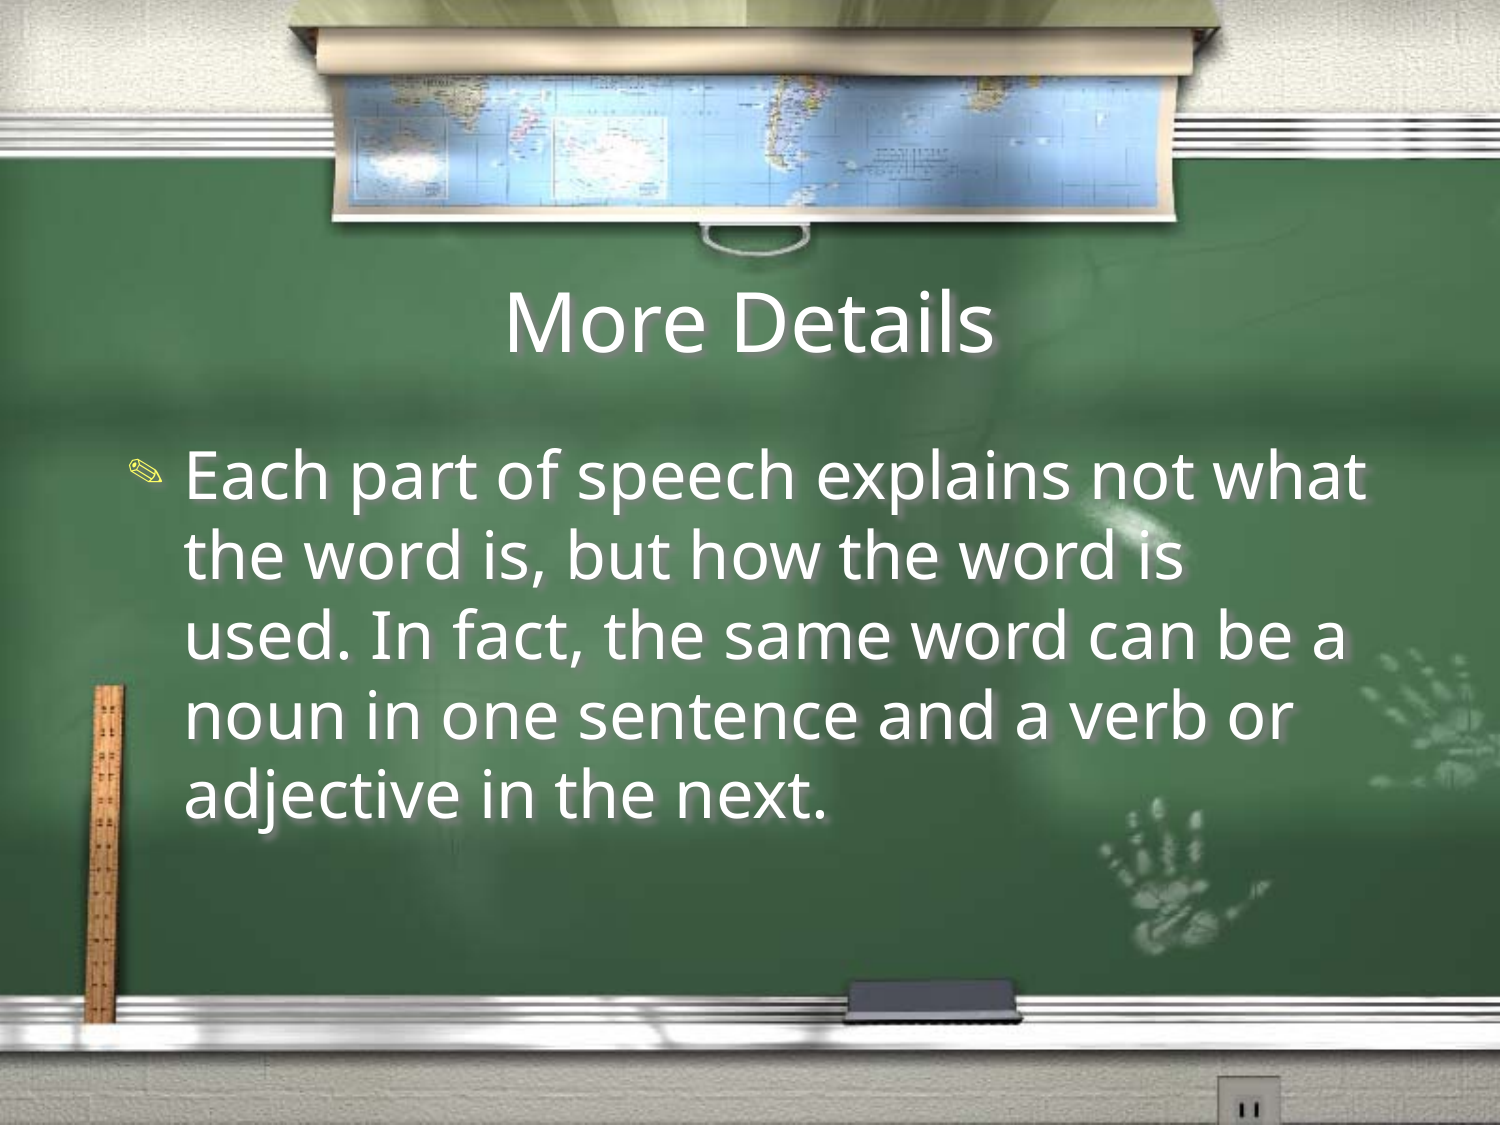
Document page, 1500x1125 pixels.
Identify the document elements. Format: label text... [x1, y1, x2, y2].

title More Details [112, 224, 1388, 413]
list Each part of speech explains not what the word is, but how the word is used. In fact, the same word can be a noun in one sentence and a verb or adjective in the next. [112, 425, 1388, 1000]
picture [0, 0, 1500, 1125]
